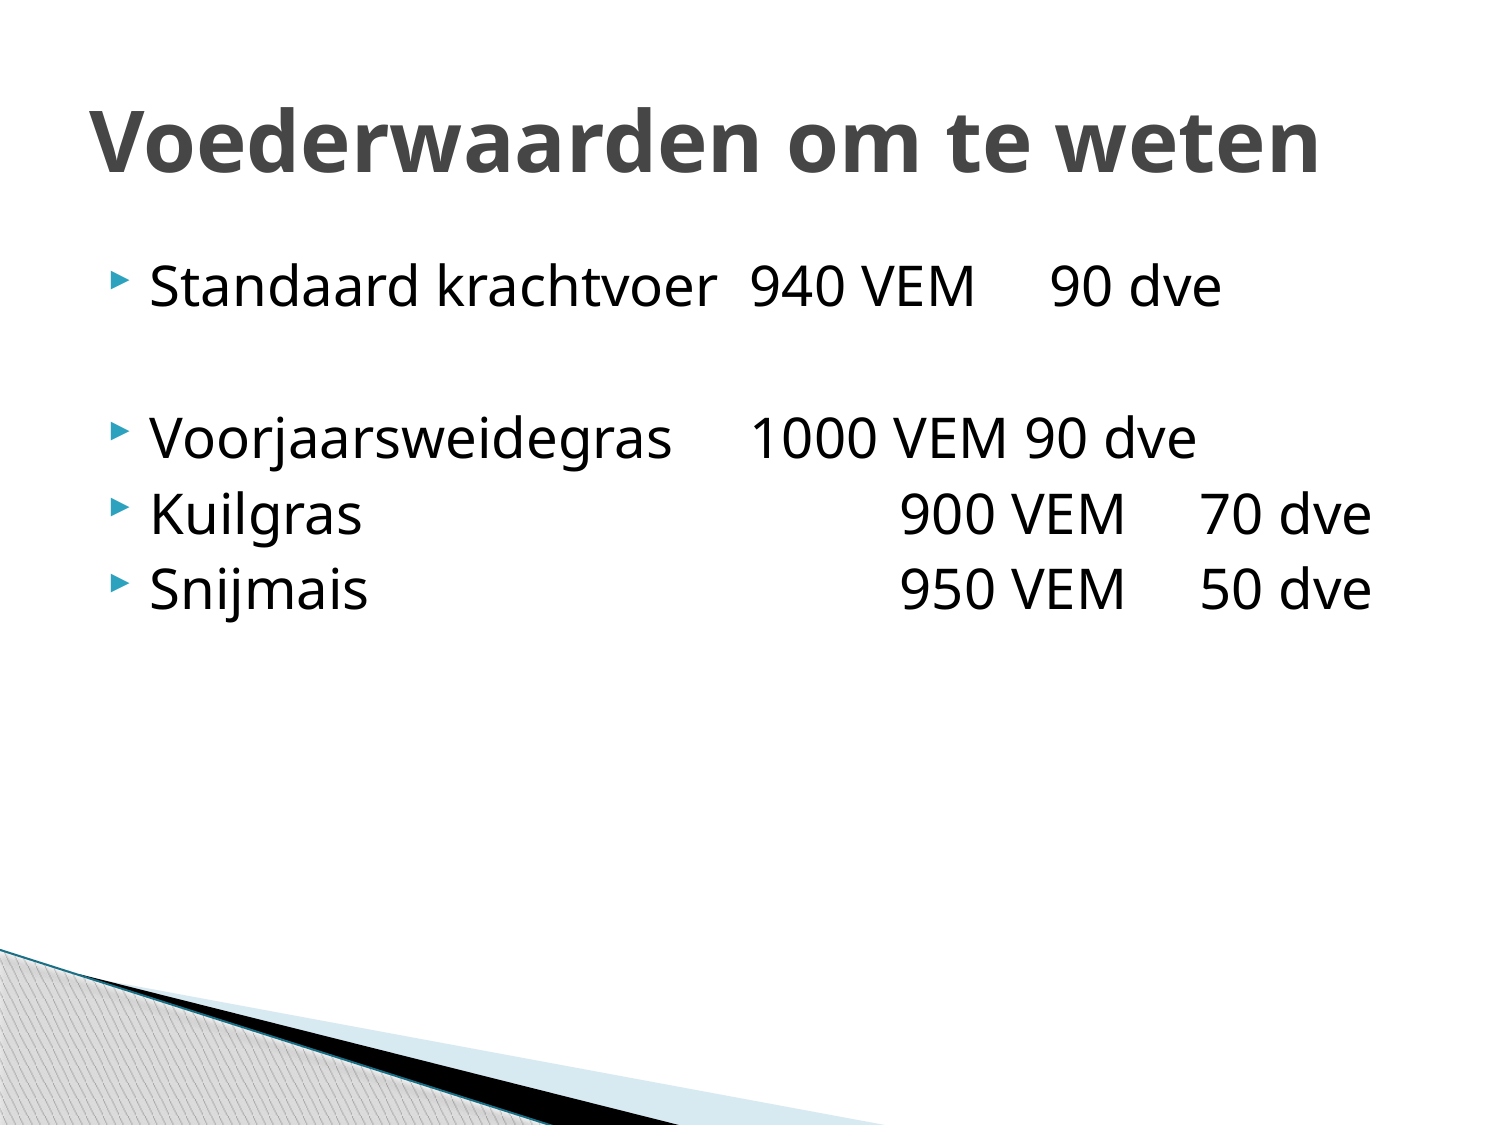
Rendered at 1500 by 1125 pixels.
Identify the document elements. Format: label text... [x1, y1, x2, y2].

list Standaard krachtvoer 940 VEM 90 dve Voorjaarsweidegras 1000 VEM 90 dve Kuilgras 900 VEM 70 dve Snijmais 950 VEM 50 dve [75, 243, 1425, 986]
title Voederwaarden om te weten [75, 45, 1425, 233]
